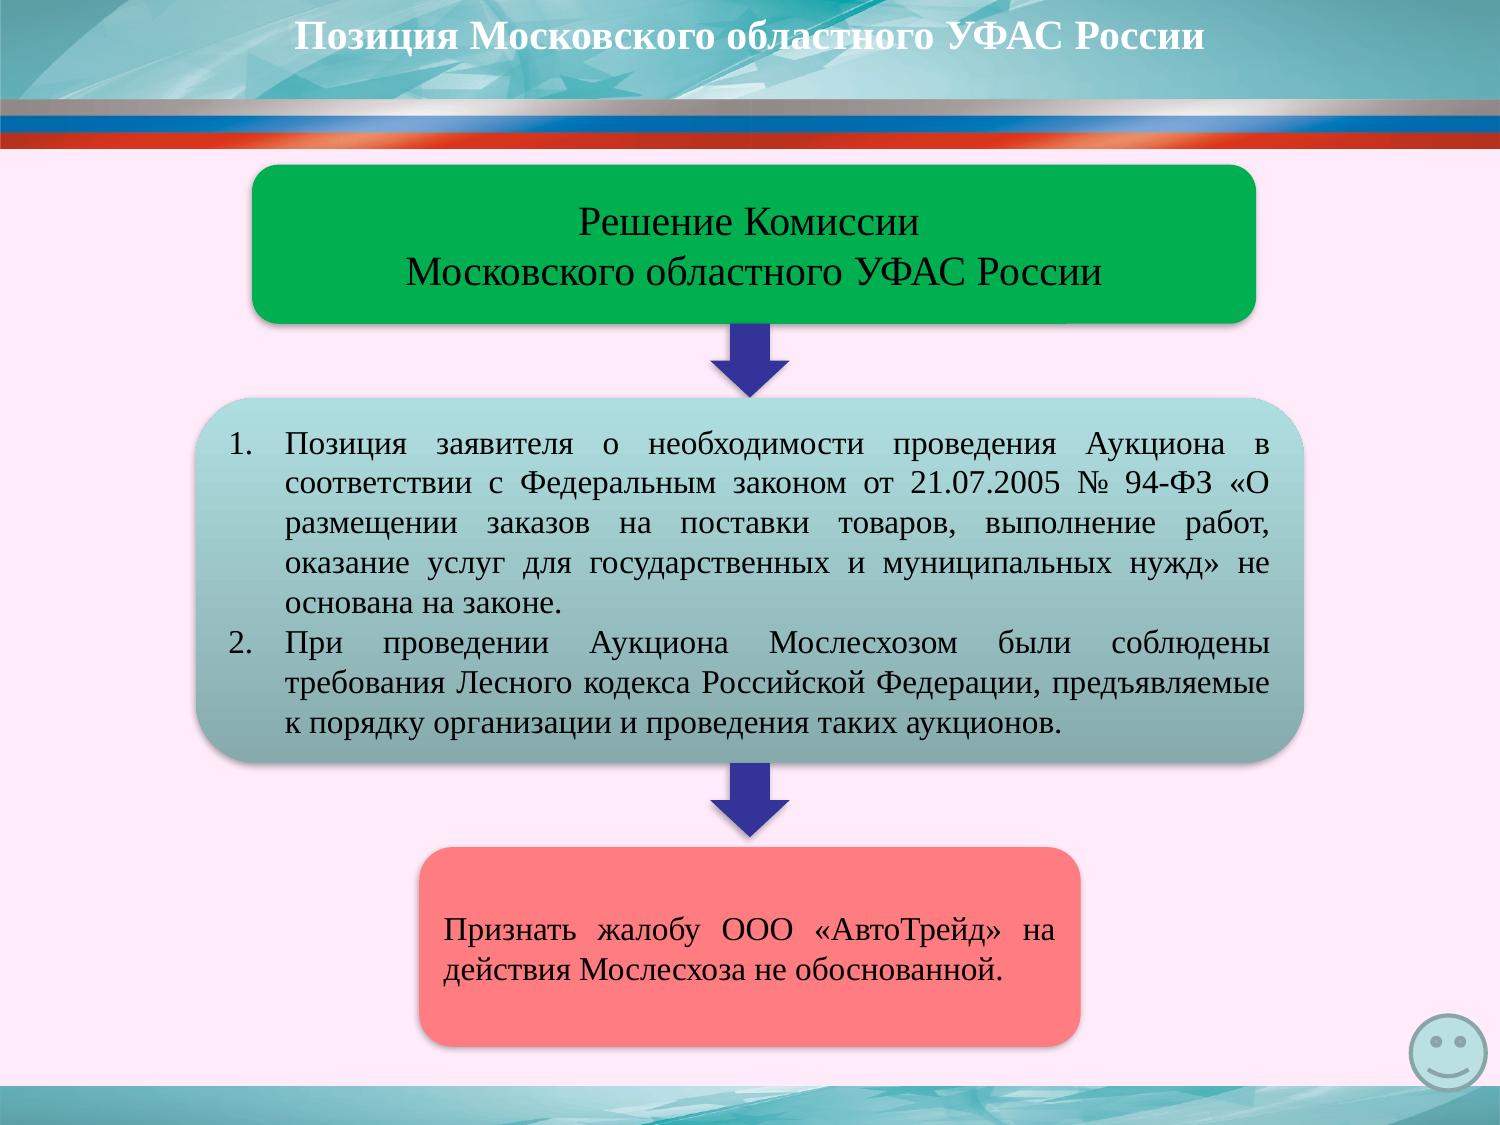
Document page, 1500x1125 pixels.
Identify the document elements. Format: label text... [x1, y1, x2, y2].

text_box Позиция Московского областного УФАС России [0, 0, 1500, 114]
text_box Признать жалобу ООО «АвтоТрейд» на действия Мослесхоза не обоснованной. [419, 847, 1081, 1047]
picture [0, 114, 1500, 149]
text_box [1408, 1013, 1488, 1093]
text_box [710, 323, 790, 395]
text_box Позиция заявителя о необходимости проведения Аукциона в соответствии с Федеральным законом от 21.07.2005 № 94-ФЗ «О размещении заказов на поставки товаров, выполнение работ, оказание услуг для государственных и муниципальных нужд» не основана на законе. При проведении Аукциона Мослесхозом были соблюдены требования Лесного кодекса Российской Федерации, предъявляемые к порядку организации и проведения таких аукционов. [195, 397, 1305, 764]
text_box Решение Комиссии Московского областного УФАС России [252, 164, 1257, 324]
picture [0, 1086, 1500, 1125]
text_box [710, 763, 790, 838]
